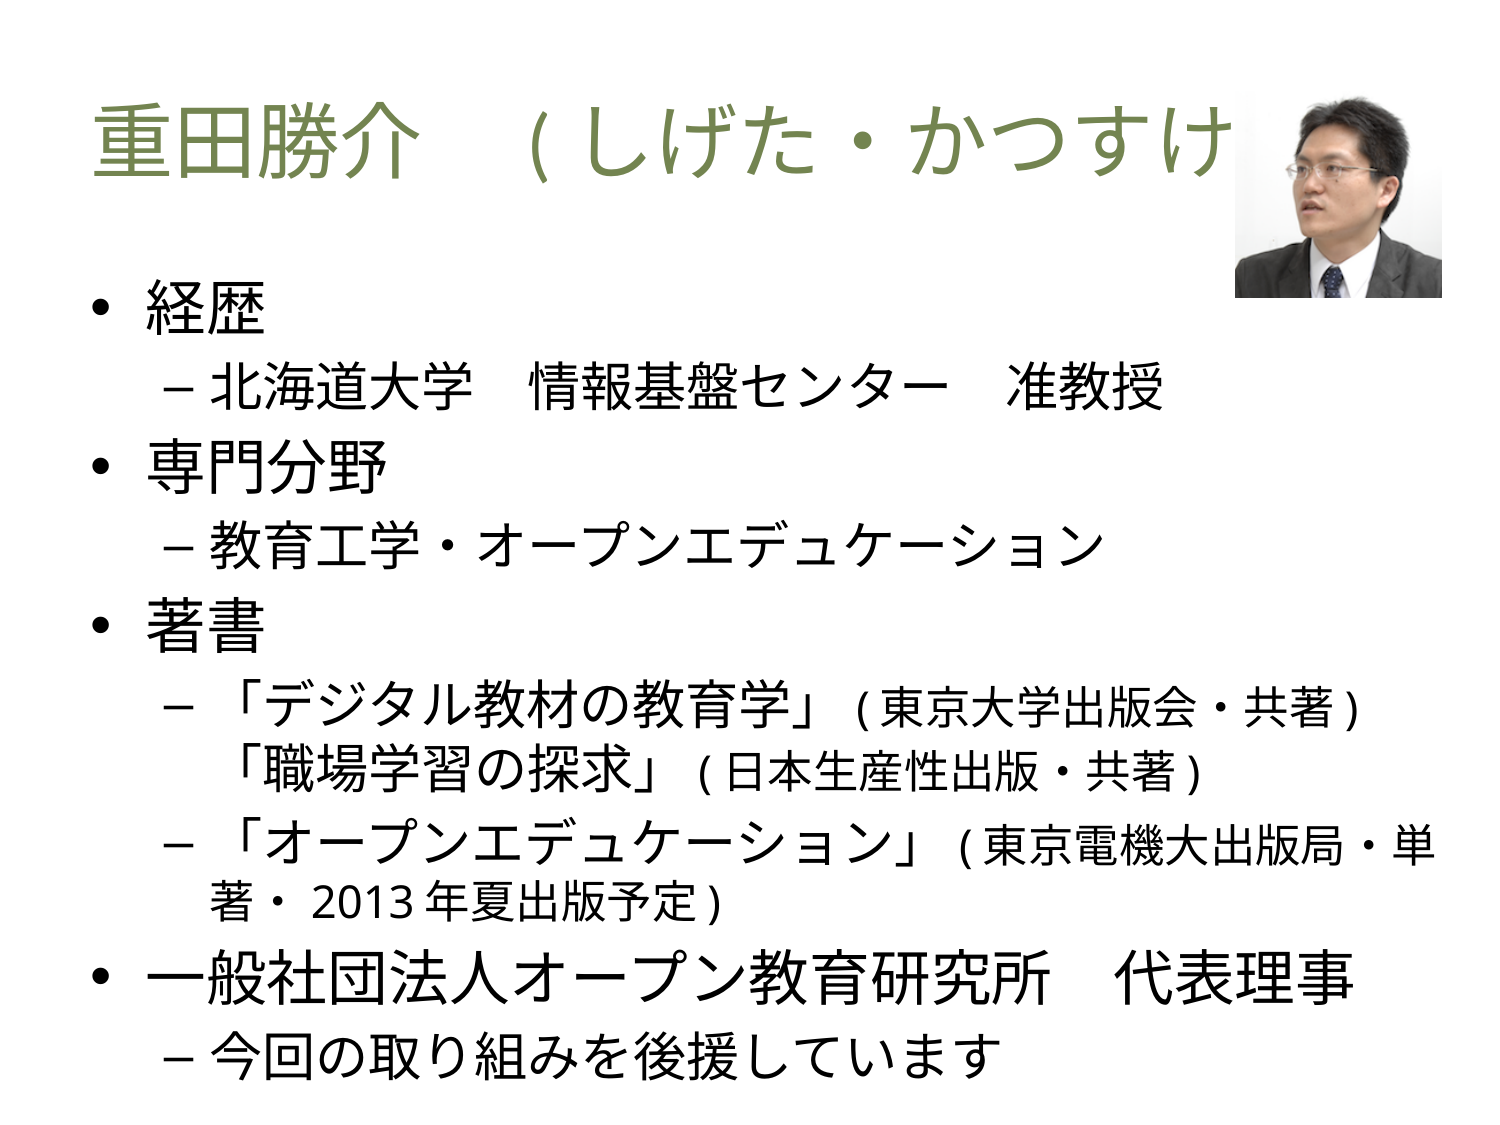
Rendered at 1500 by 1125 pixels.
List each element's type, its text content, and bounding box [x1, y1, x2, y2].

picture [1235, 91, 1442, 298]
list 経歴 北海道大学 情報基盤センター 准教授 専門分野 教育工学・オープンエデュケーション 著書 「デジタル教材の教育学」(東京大学出版会・共著) 「職場学習の探求」(日本生産性出版・共著) 「オープンエデュケーション」(東京電機大出版局・単著・2013年夏出版予定) 一般社団法人オープン教育研究所 代表理事 今回の取り組みを後援しています [75, 262, 1500, 1096]
title 重田勝介 (しげた・かつすけ) [75, 45, 1425, 233]
